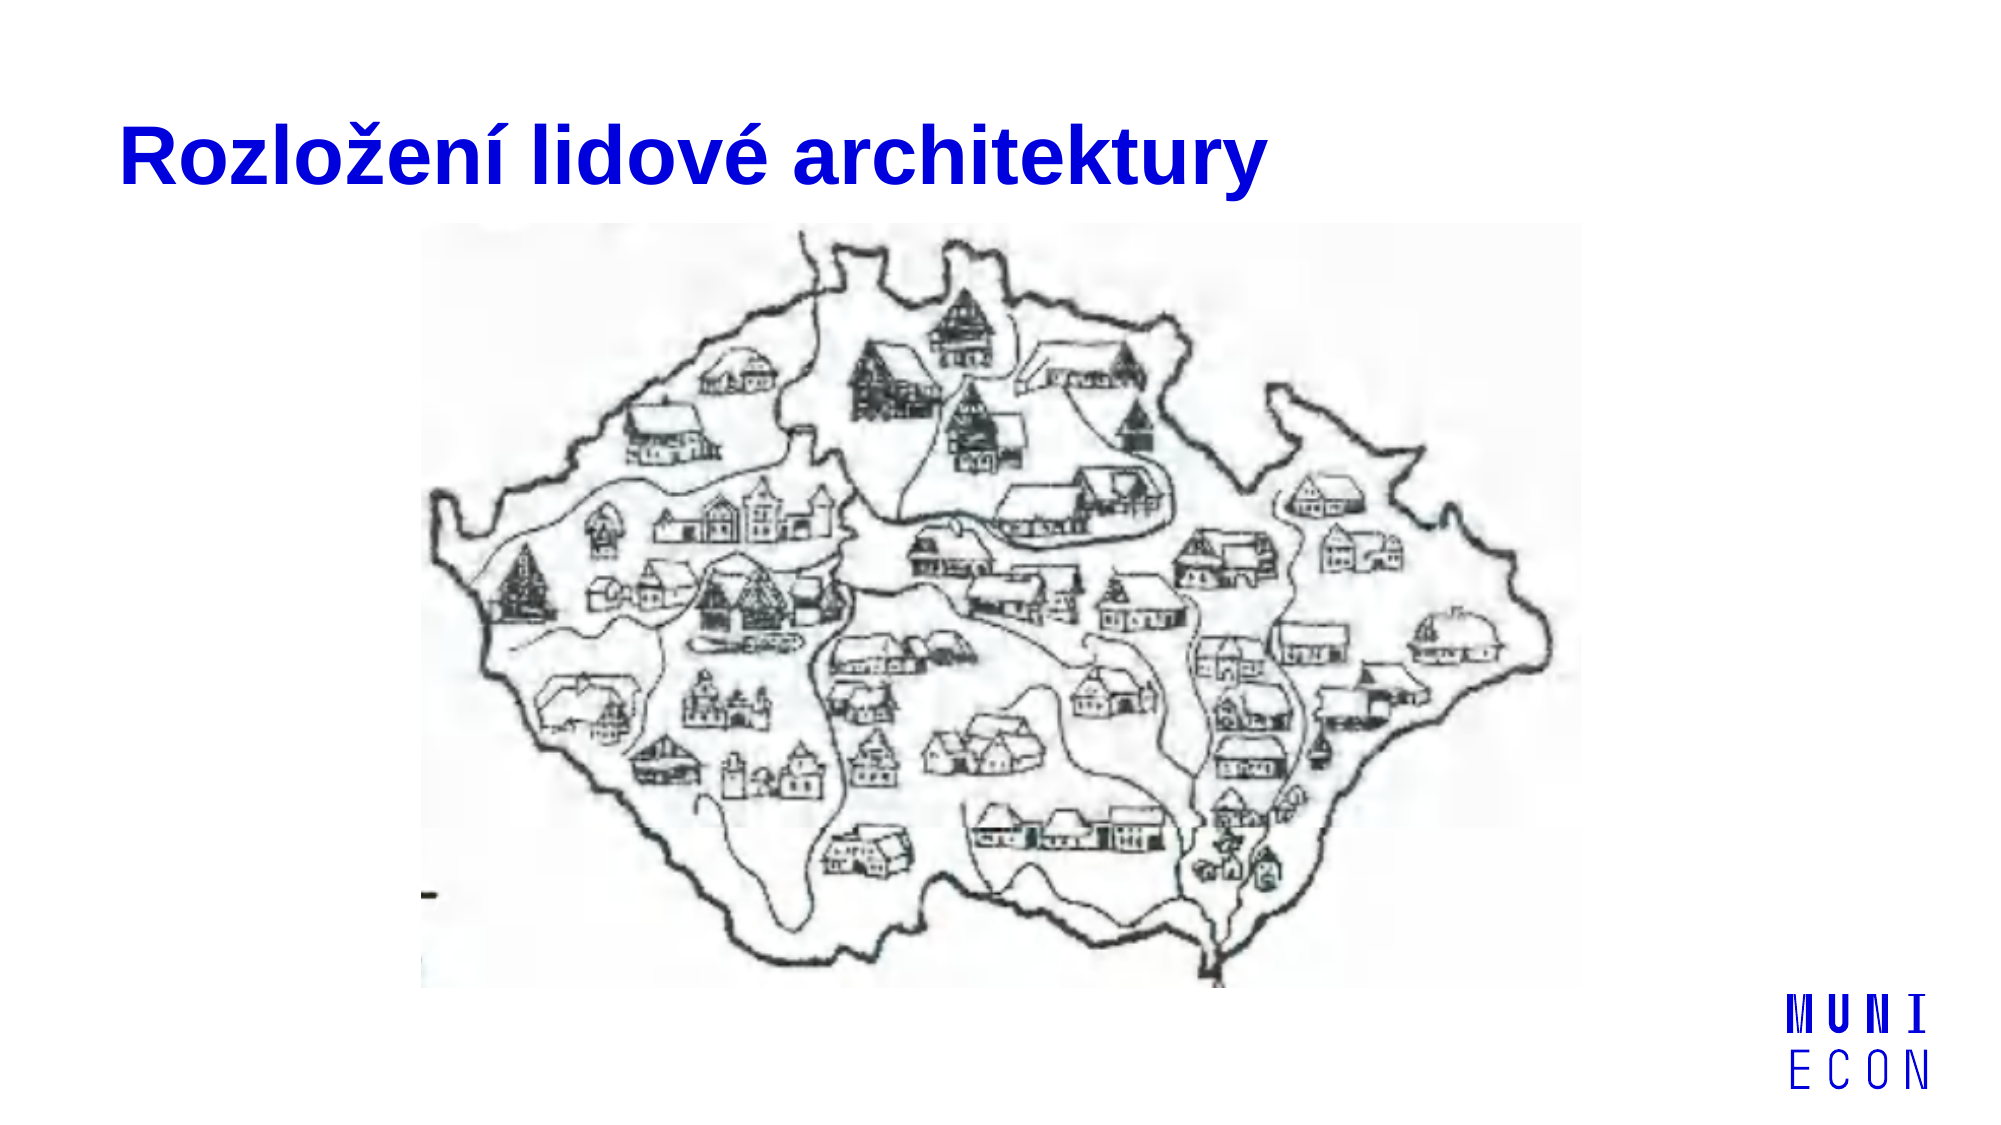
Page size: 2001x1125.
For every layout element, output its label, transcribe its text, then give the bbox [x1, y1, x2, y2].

title Rozložení lidové architektury [118, 118, 1883, 193]
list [420, 223, 1582, 988]
